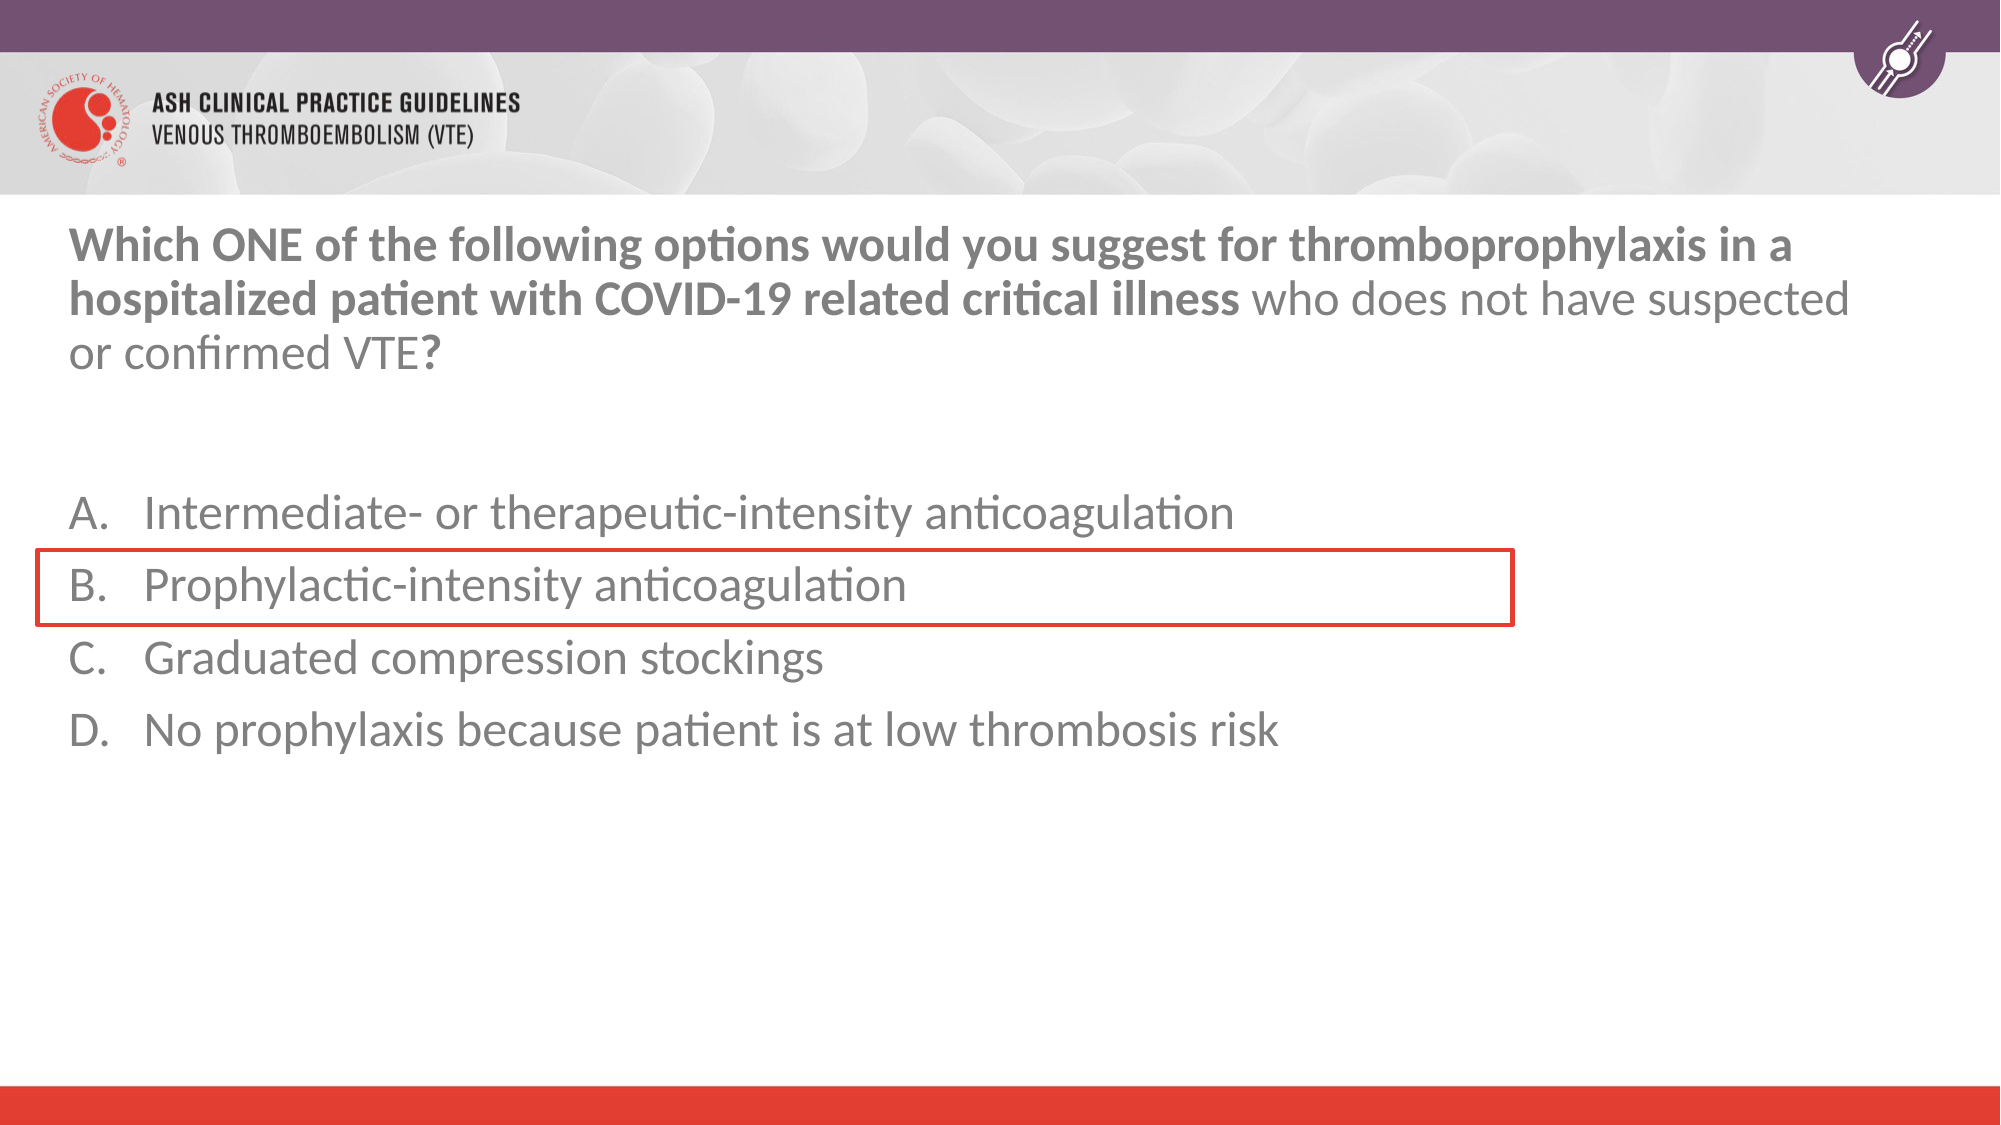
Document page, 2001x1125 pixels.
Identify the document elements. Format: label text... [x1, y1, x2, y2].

text_box Which ONE of the following options would you suggest for thromboprophylaxis in a hospitalized patient with COVID-19 related critical illness who does not have suspected or confirmed VTE? Intermediate- or therapeutic-intensity anticoagulation Prophylactic-intensity anticoagulation Graduated compression stockings No prophylaxis because patient is at low thrombosis risk [66, 208, 1859, 817]
text_box [35, 548, 1515, 627]
picture [0, 0, 2000, 1125]
